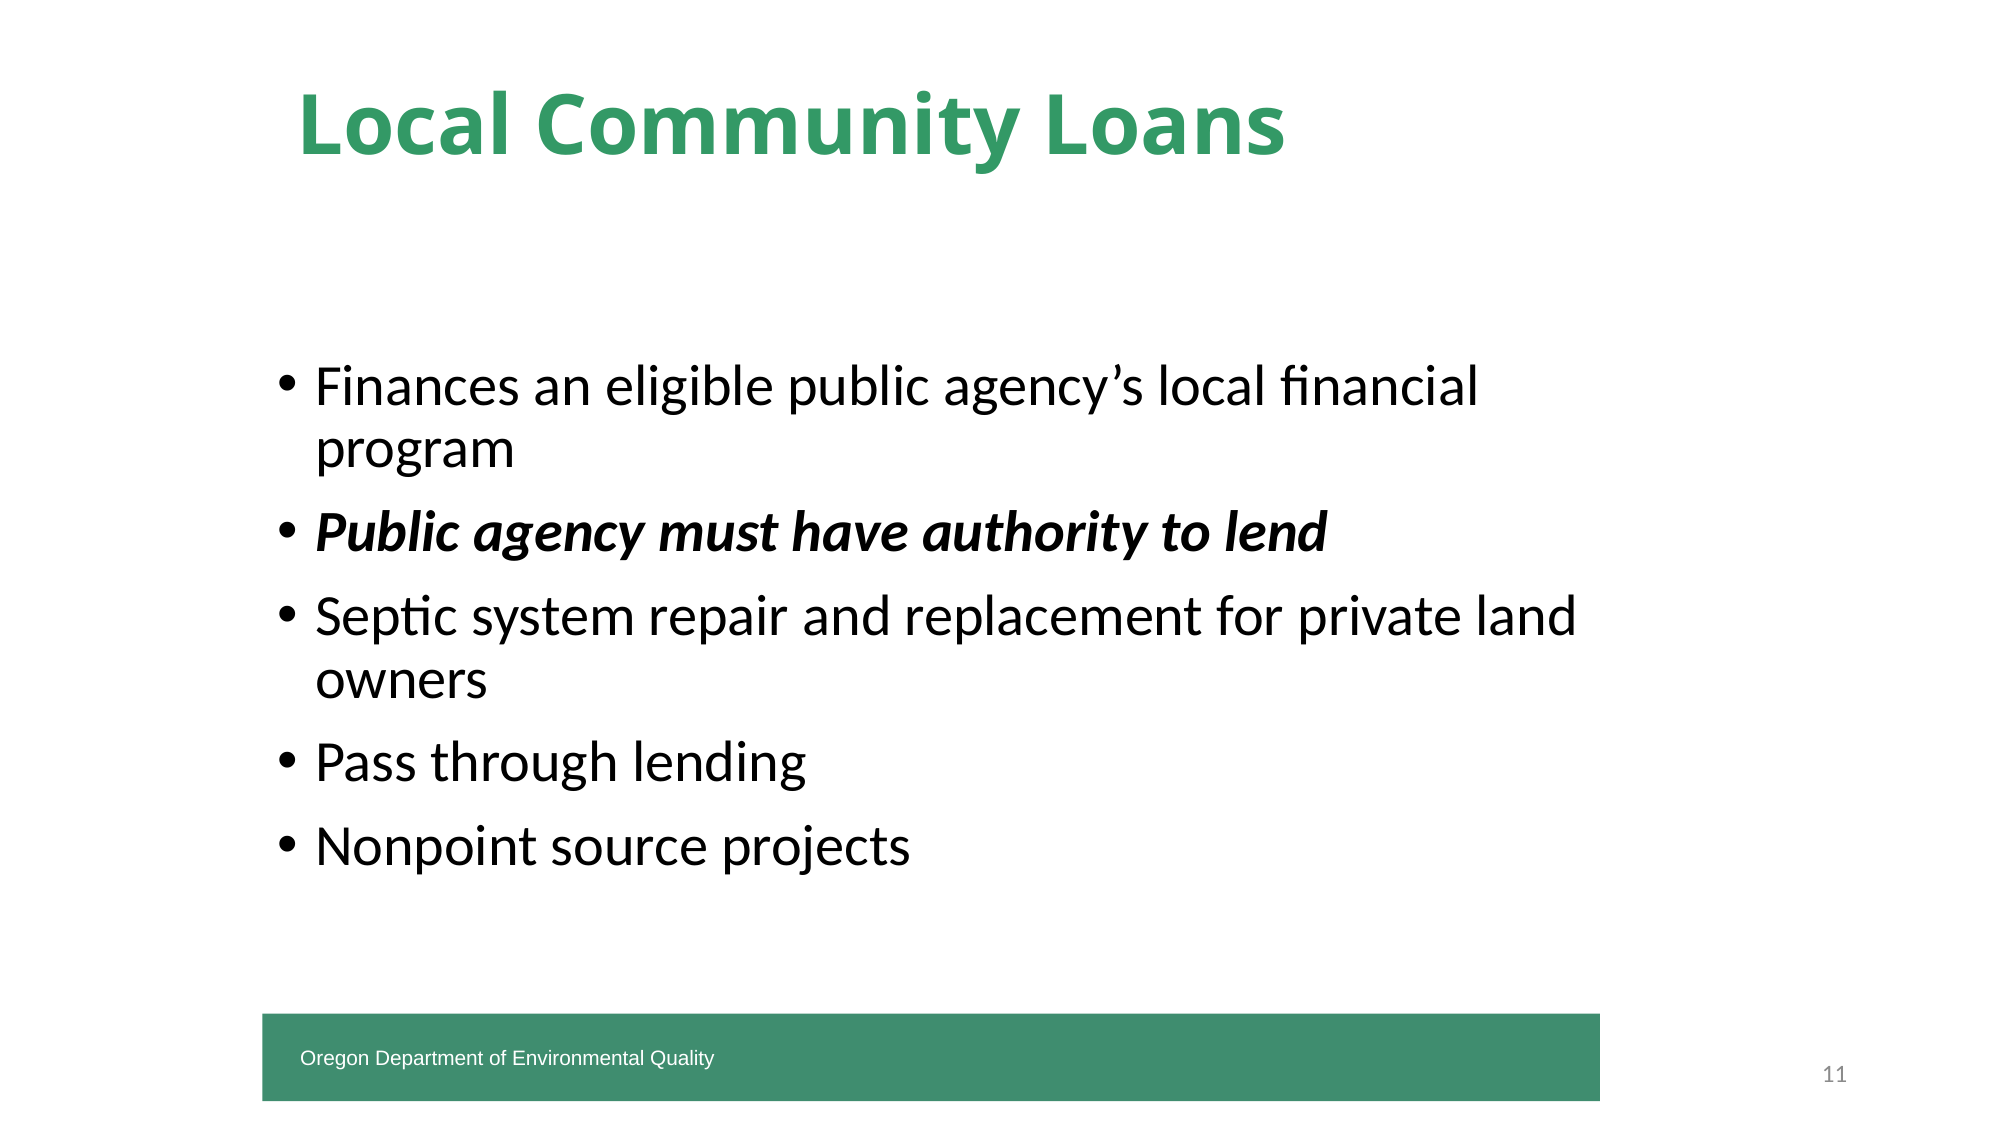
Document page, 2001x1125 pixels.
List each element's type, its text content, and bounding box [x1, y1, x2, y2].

text_box Local Community Loans [281, 64, 1829, 179]
list Finances an eligible public agency’s local financial program Public agency must have authority to lend Septic system repair and replacement for private land owners Pass through lending Nonpoint source projects [262, 256, 1670, 1000]
text_box Oregon Department of Environmental Quality [261, 1013, 1601, 1102]
slide_number 11 [1412, 1042, 1863, 1103]
